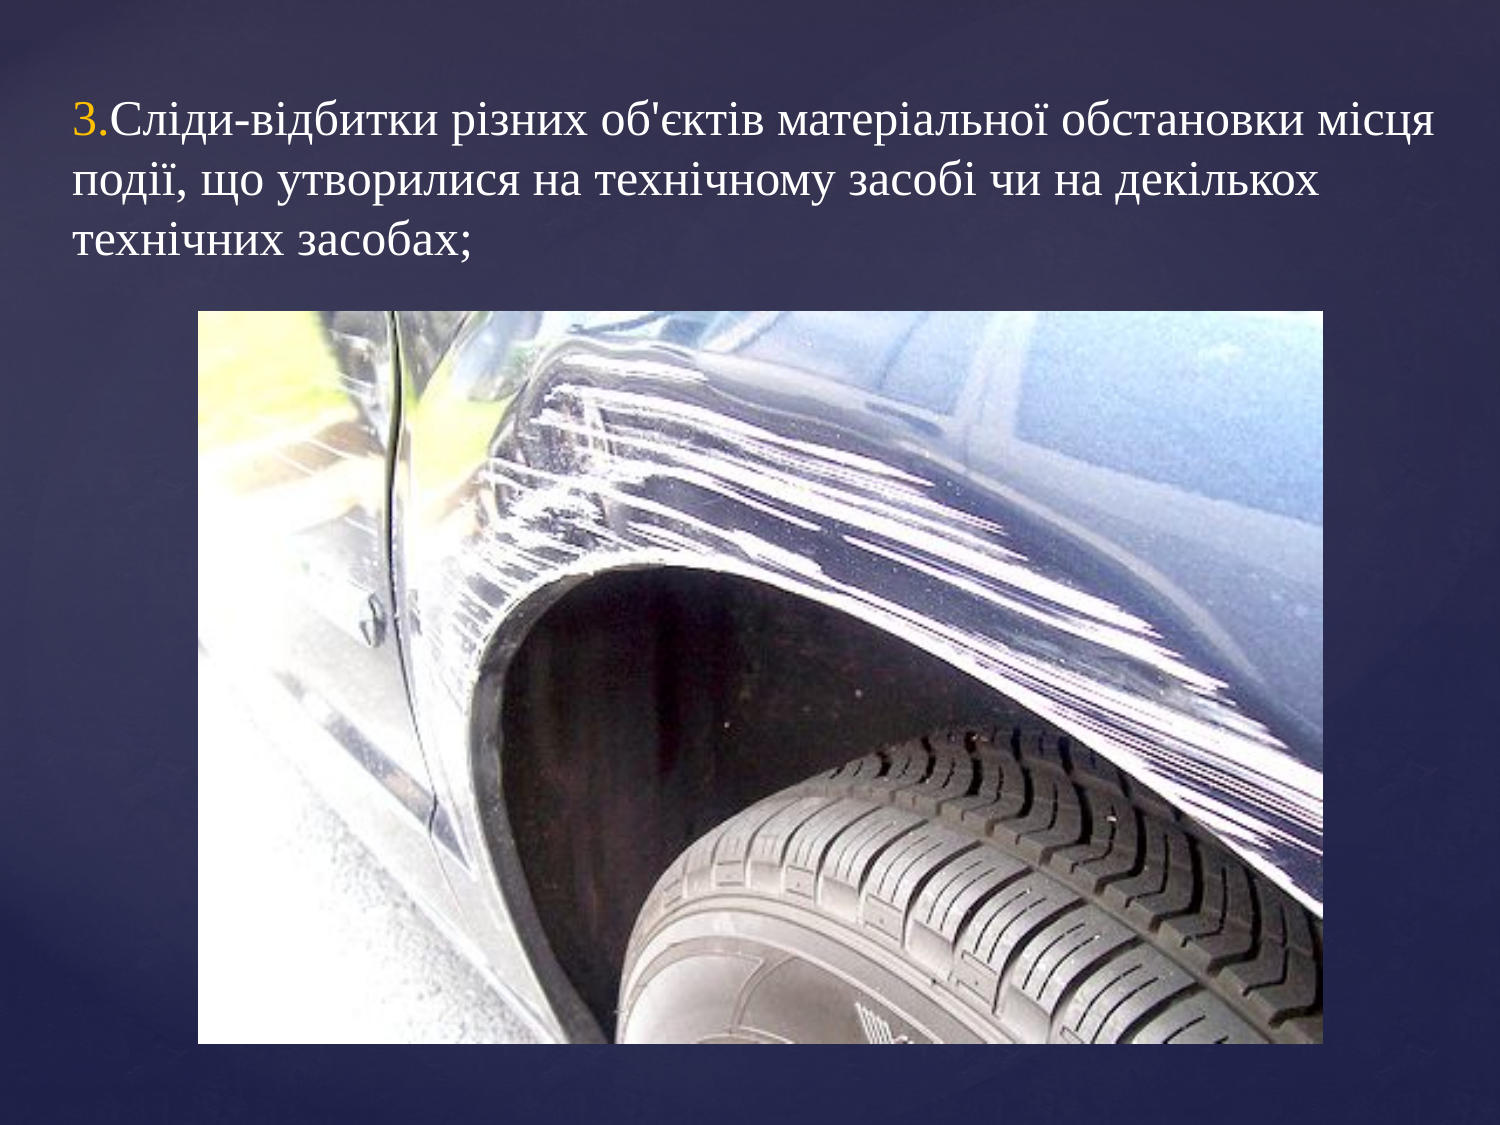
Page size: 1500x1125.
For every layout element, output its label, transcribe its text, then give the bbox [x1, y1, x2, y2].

picture [197, 310, 1323, 1045]
text_box 3.Сліди-відбитки різних об'єктів матеріальної обстановки місця події, що утворилися на технічному засобі чи на декількох технічних засобах; [57, 78, 1463, 273]
